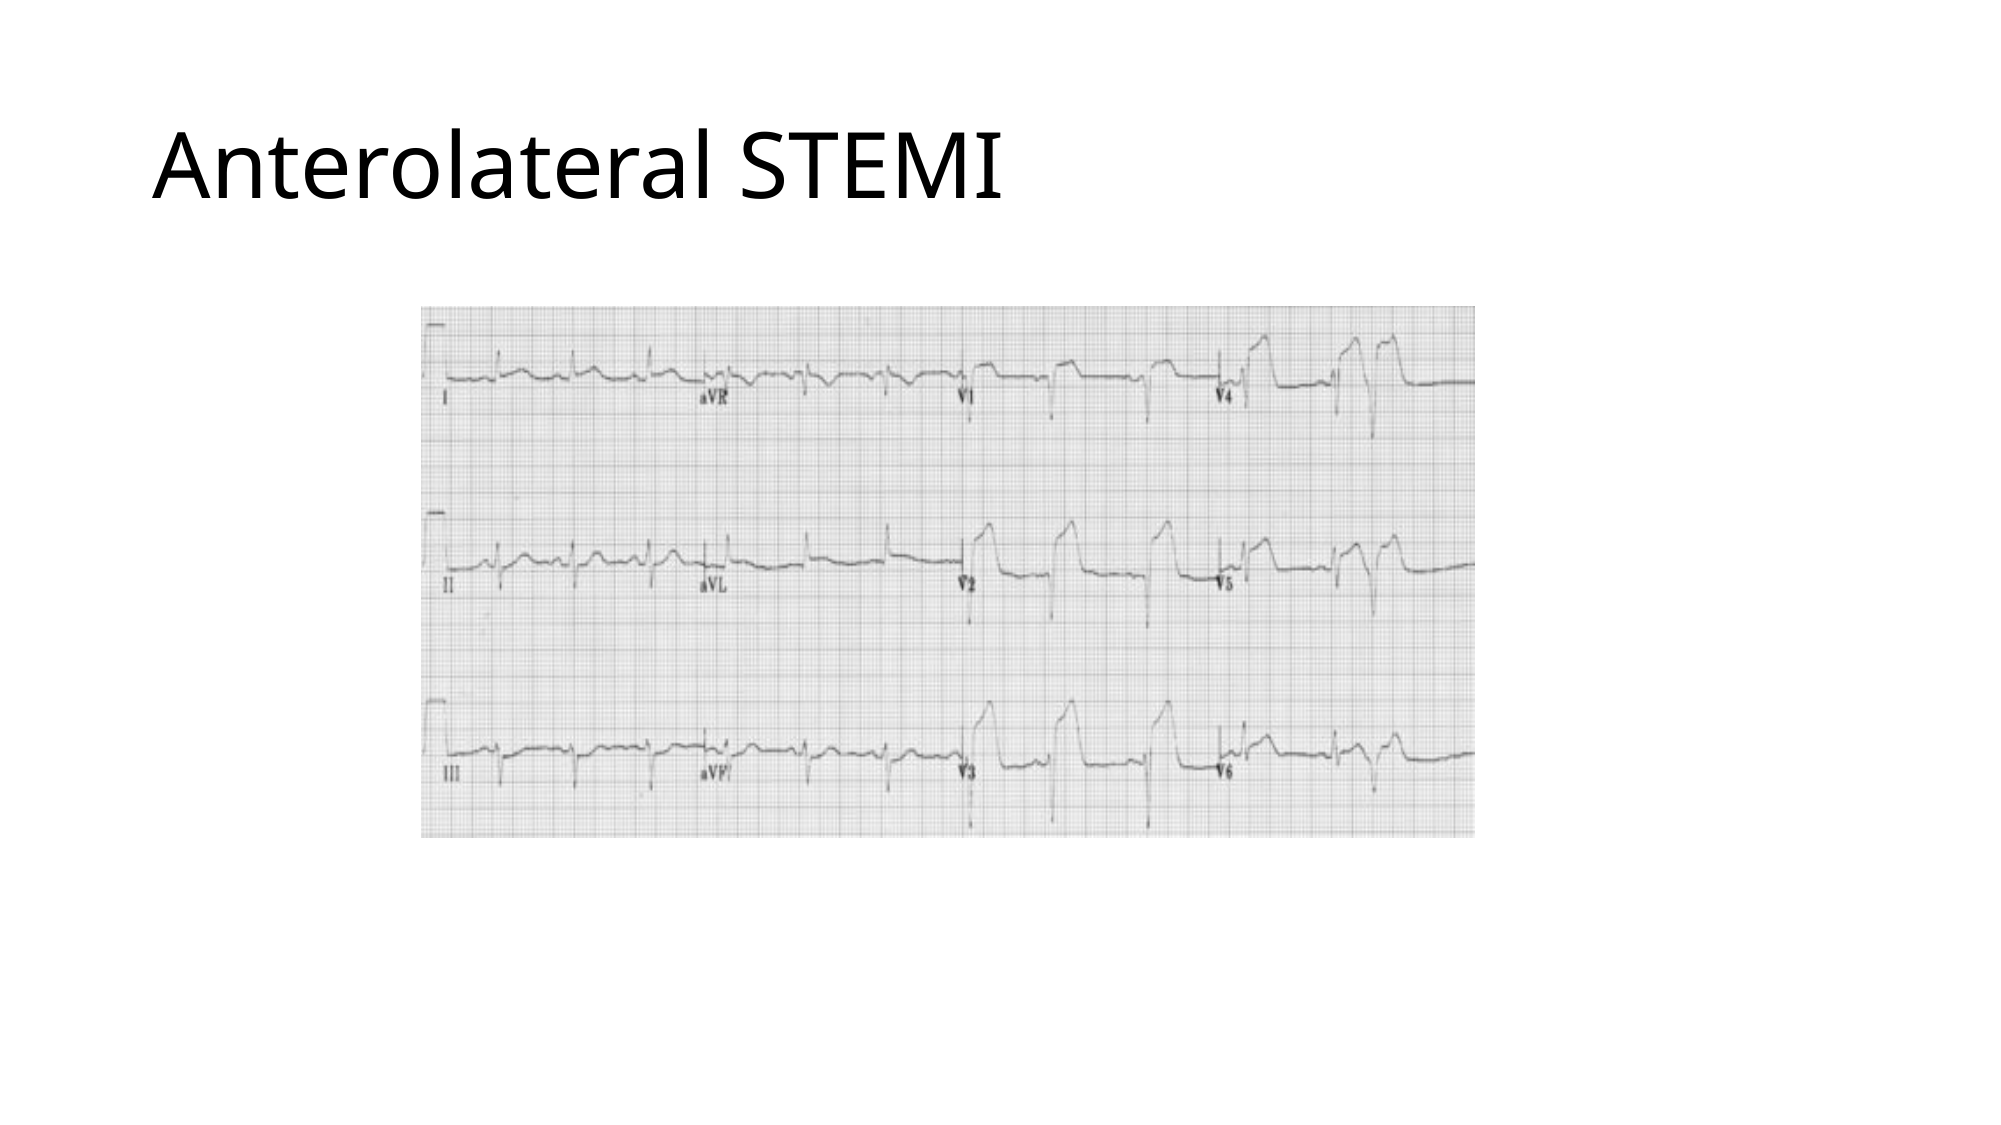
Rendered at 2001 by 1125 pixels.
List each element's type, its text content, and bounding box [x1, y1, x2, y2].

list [421, 306, 1475, 838]
title Anterolateral STEMI [137, 59, 1863, 278]
